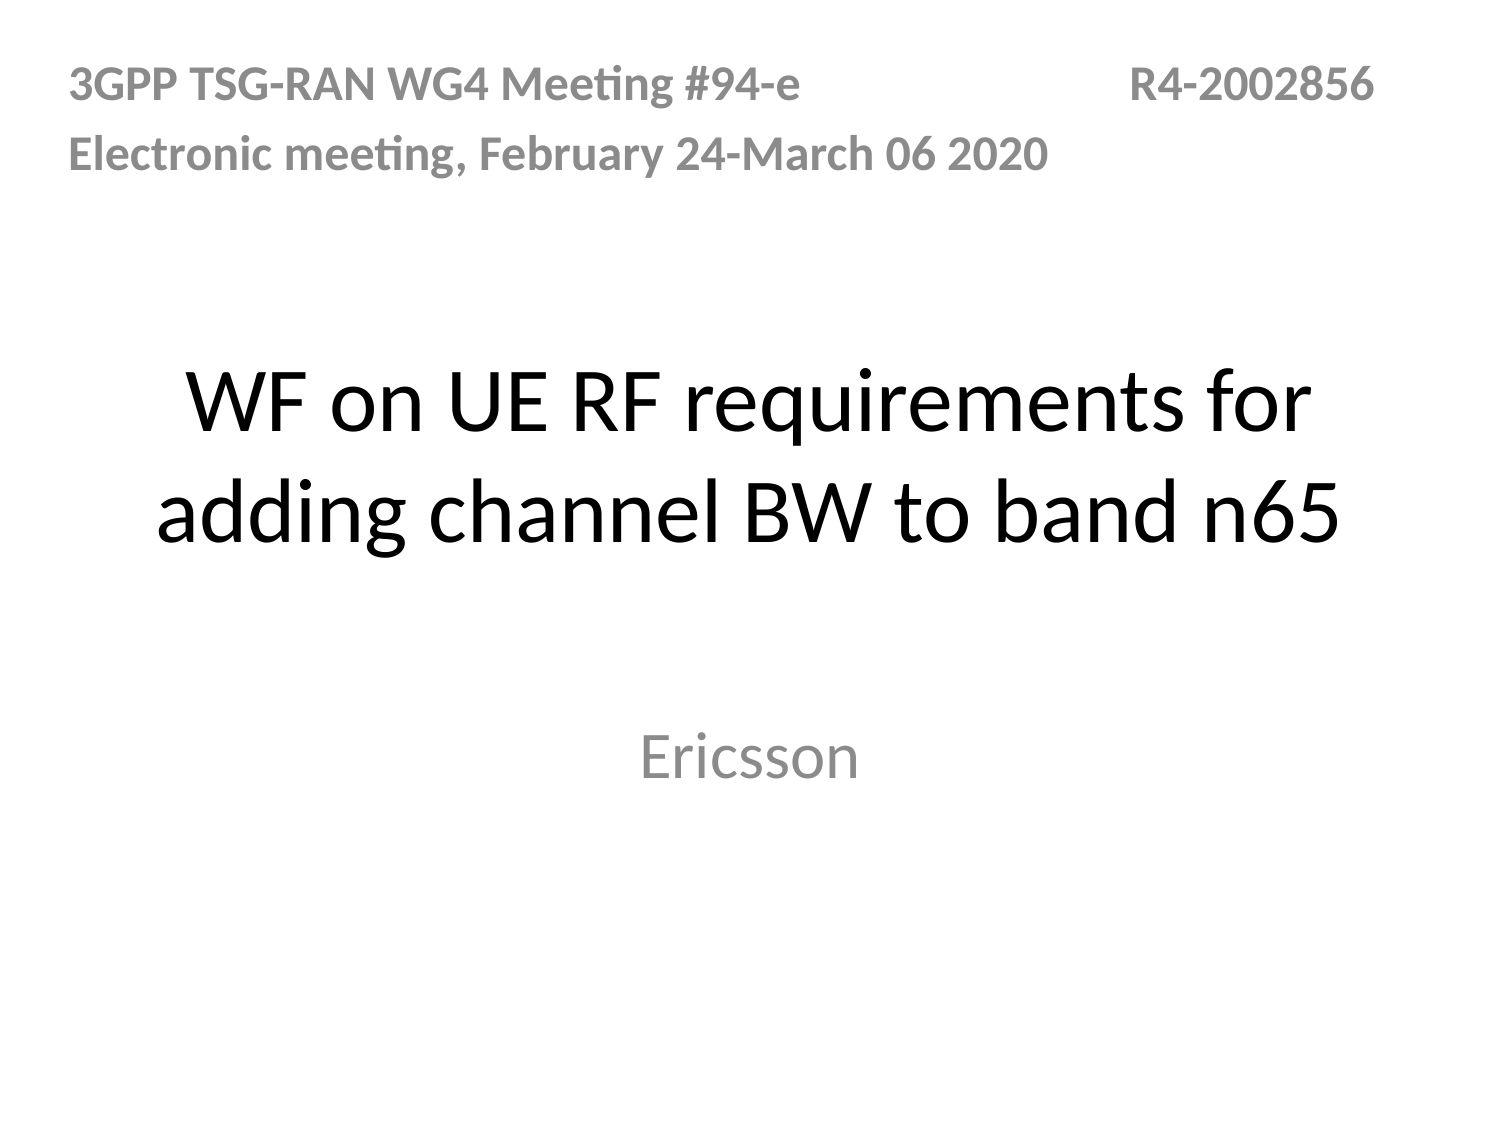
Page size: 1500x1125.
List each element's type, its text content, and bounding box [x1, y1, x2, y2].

title WF on UE RF requirements for adding channel BW to band n65 [53, 290, 1447, 610]
text_box 3GPP TSG-RAN WG4 Meeting #94-e R4-2002856 Electronic meeting, February 24-March 06 2020 [53, 42, 1447, 197]
subtitle Ericsson [225, 704, 1275, 921]
